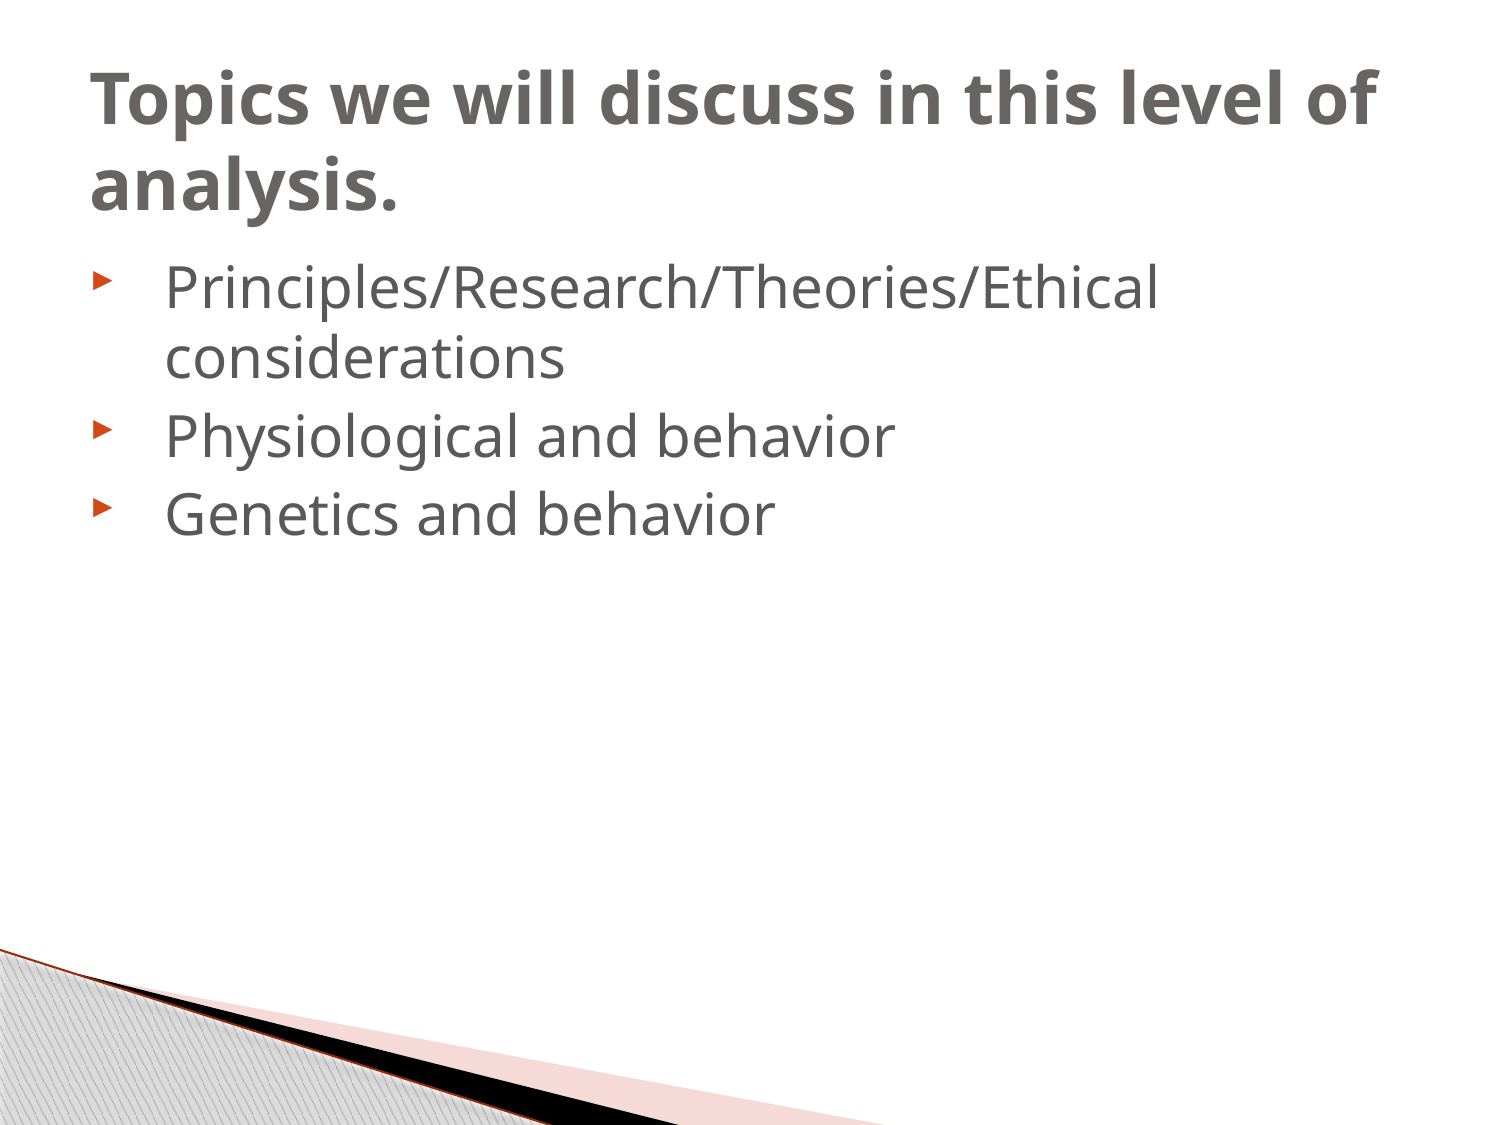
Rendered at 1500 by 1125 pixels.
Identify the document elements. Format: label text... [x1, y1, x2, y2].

list Principles/Research/Theories/Ethical considerations Physiological and behavior Genetics and behavior [75, 243, 1425, 986]
title Topics we will discuss in this level of analysis. [75, 45, 1425, 233]
